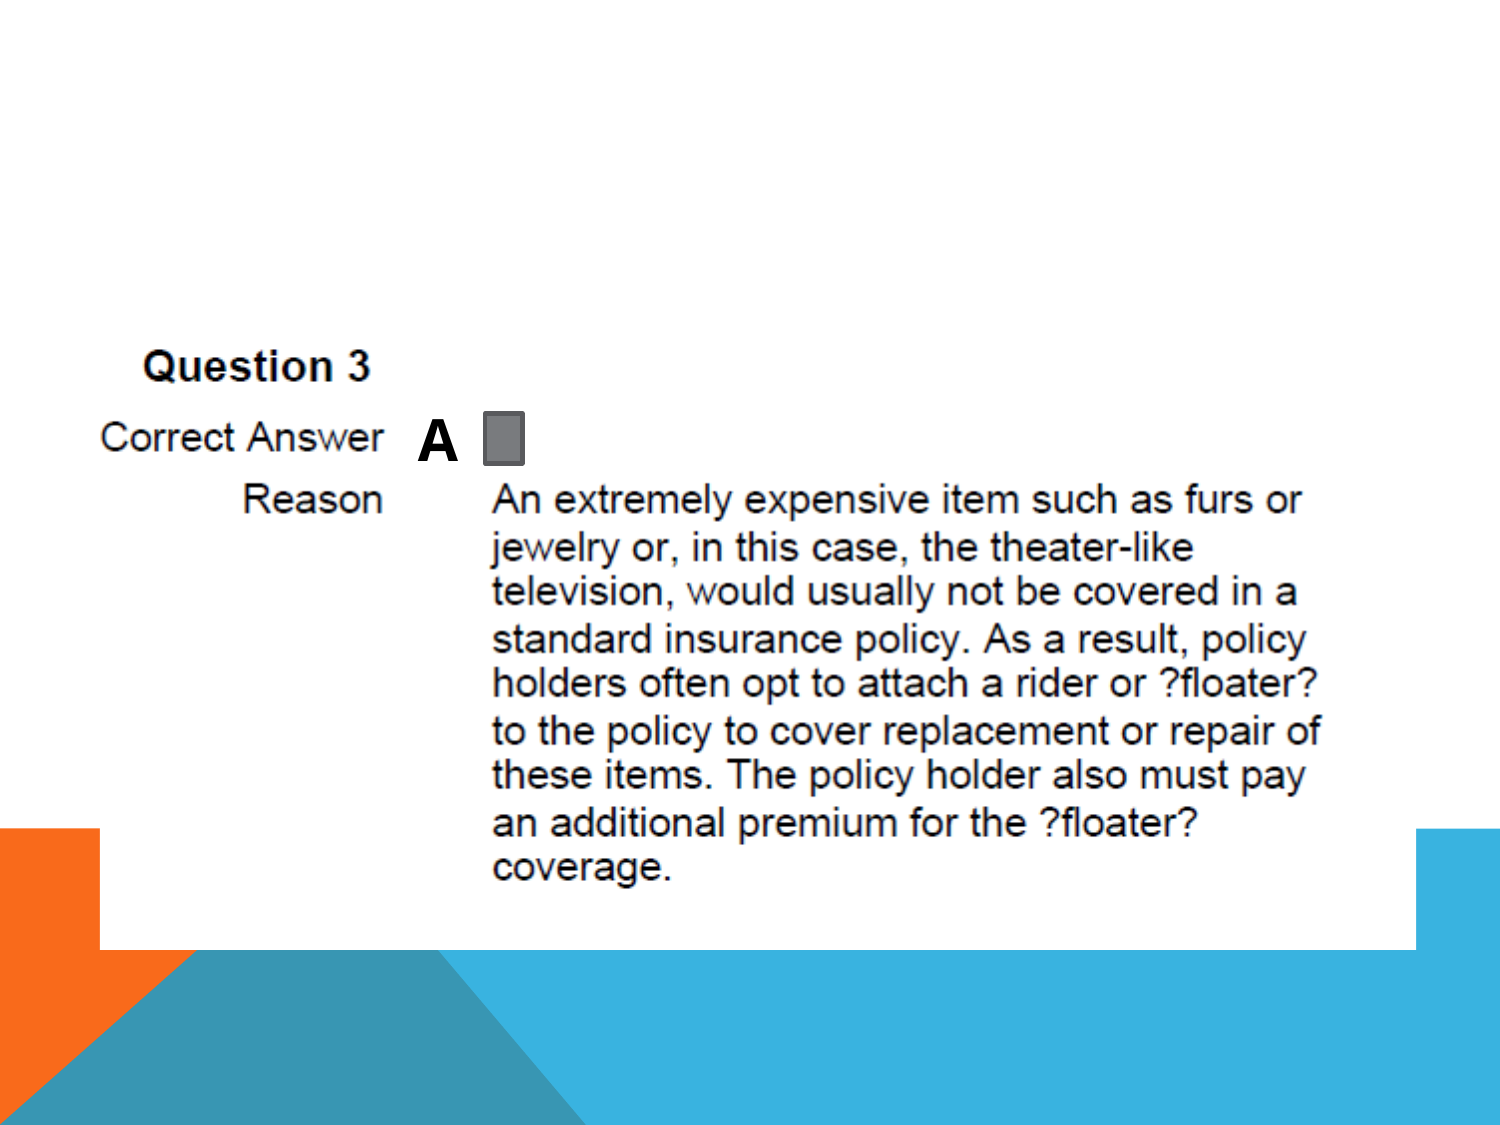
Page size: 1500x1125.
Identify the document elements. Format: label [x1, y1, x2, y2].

list [99, 299, 1417, 951]
